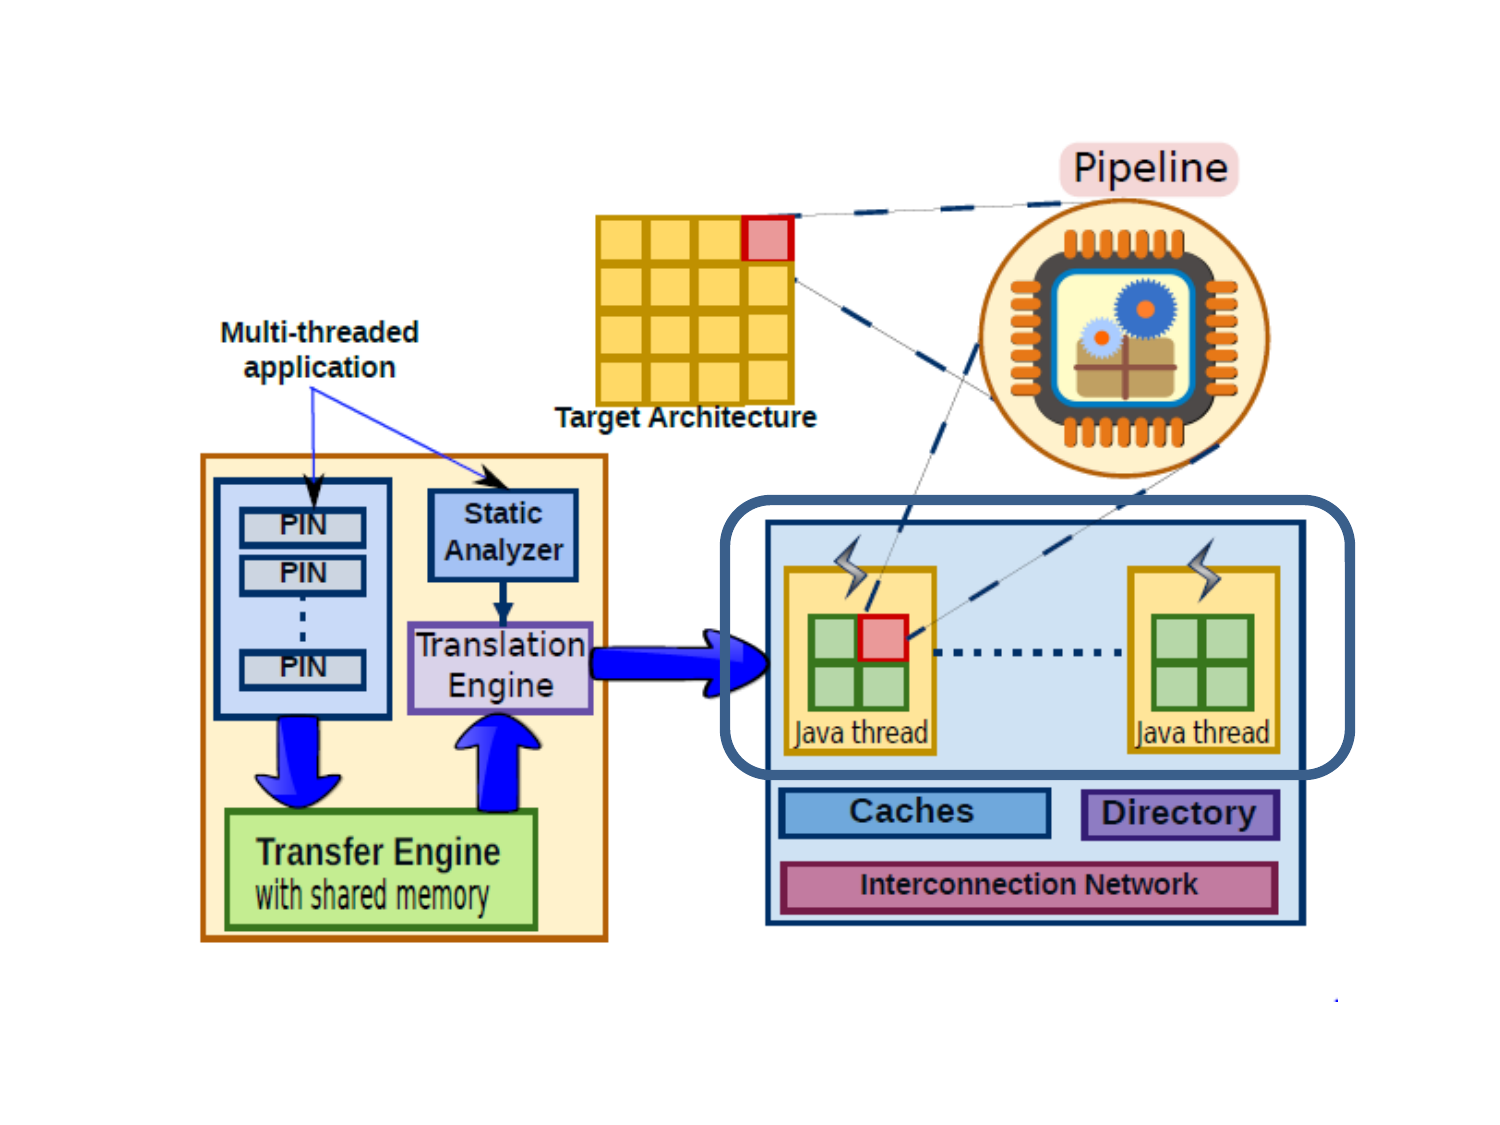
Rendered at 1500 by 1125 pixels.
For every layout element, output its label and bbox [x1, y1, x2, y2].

picture [162, 112, 1338, 1002]
text_box [1341, 515, 1353, 760]
